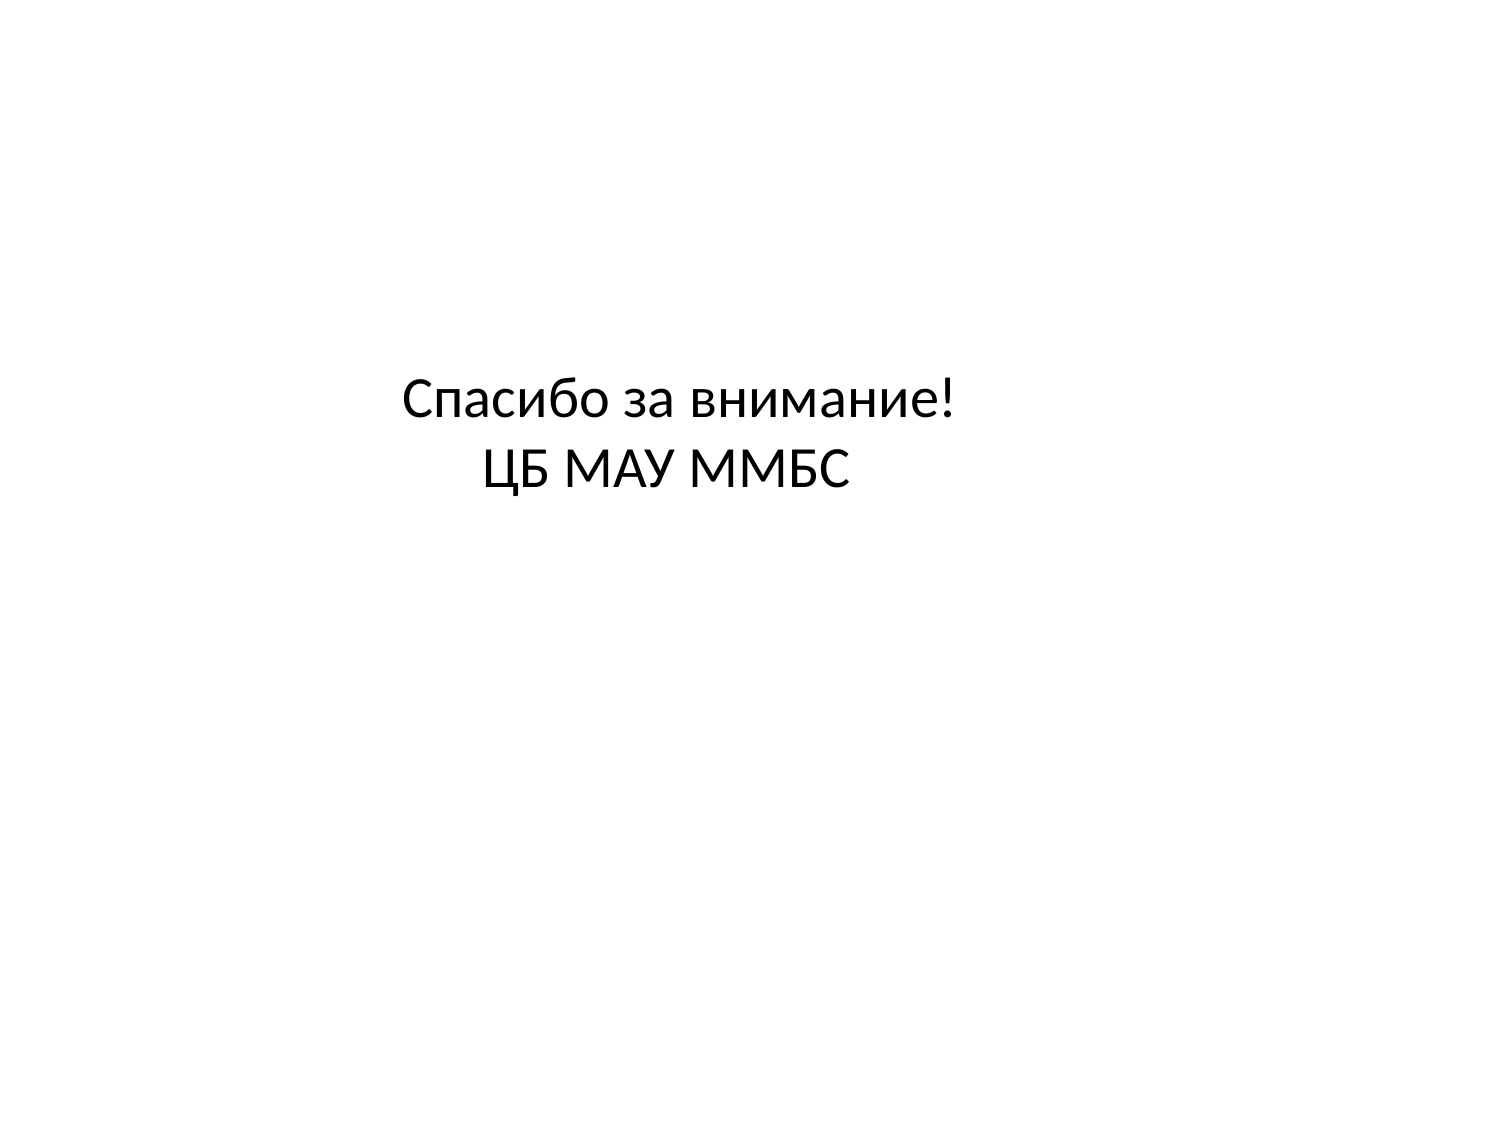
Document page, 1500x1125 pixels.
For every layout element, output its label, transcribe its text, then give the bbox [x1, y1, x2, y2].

text_box Спасибо за внимание! ЦБ МАУ ММБС [387, 352, 1014, 507]
